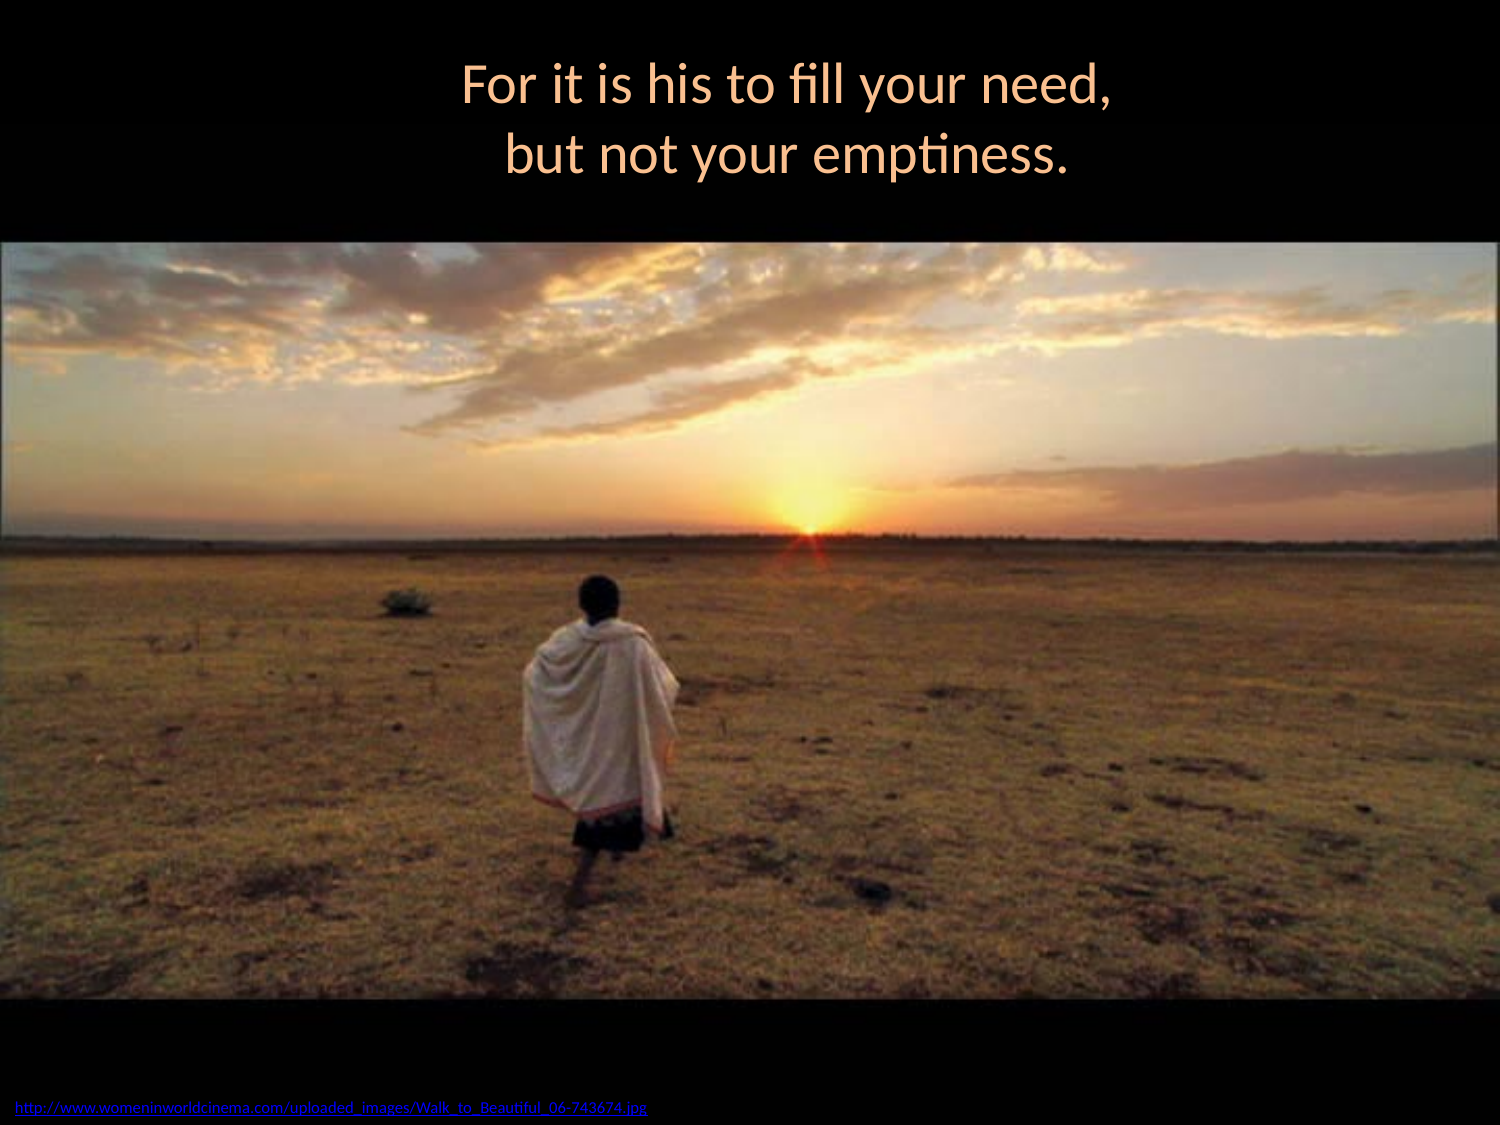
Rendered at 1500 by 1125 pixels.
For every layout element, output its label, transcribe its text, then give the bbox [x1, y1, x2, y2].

picture [0, 124, 1500, 1125]
text_box For it is his to fill your need, but not your emptiness. [412, 37, 1163, 123]
